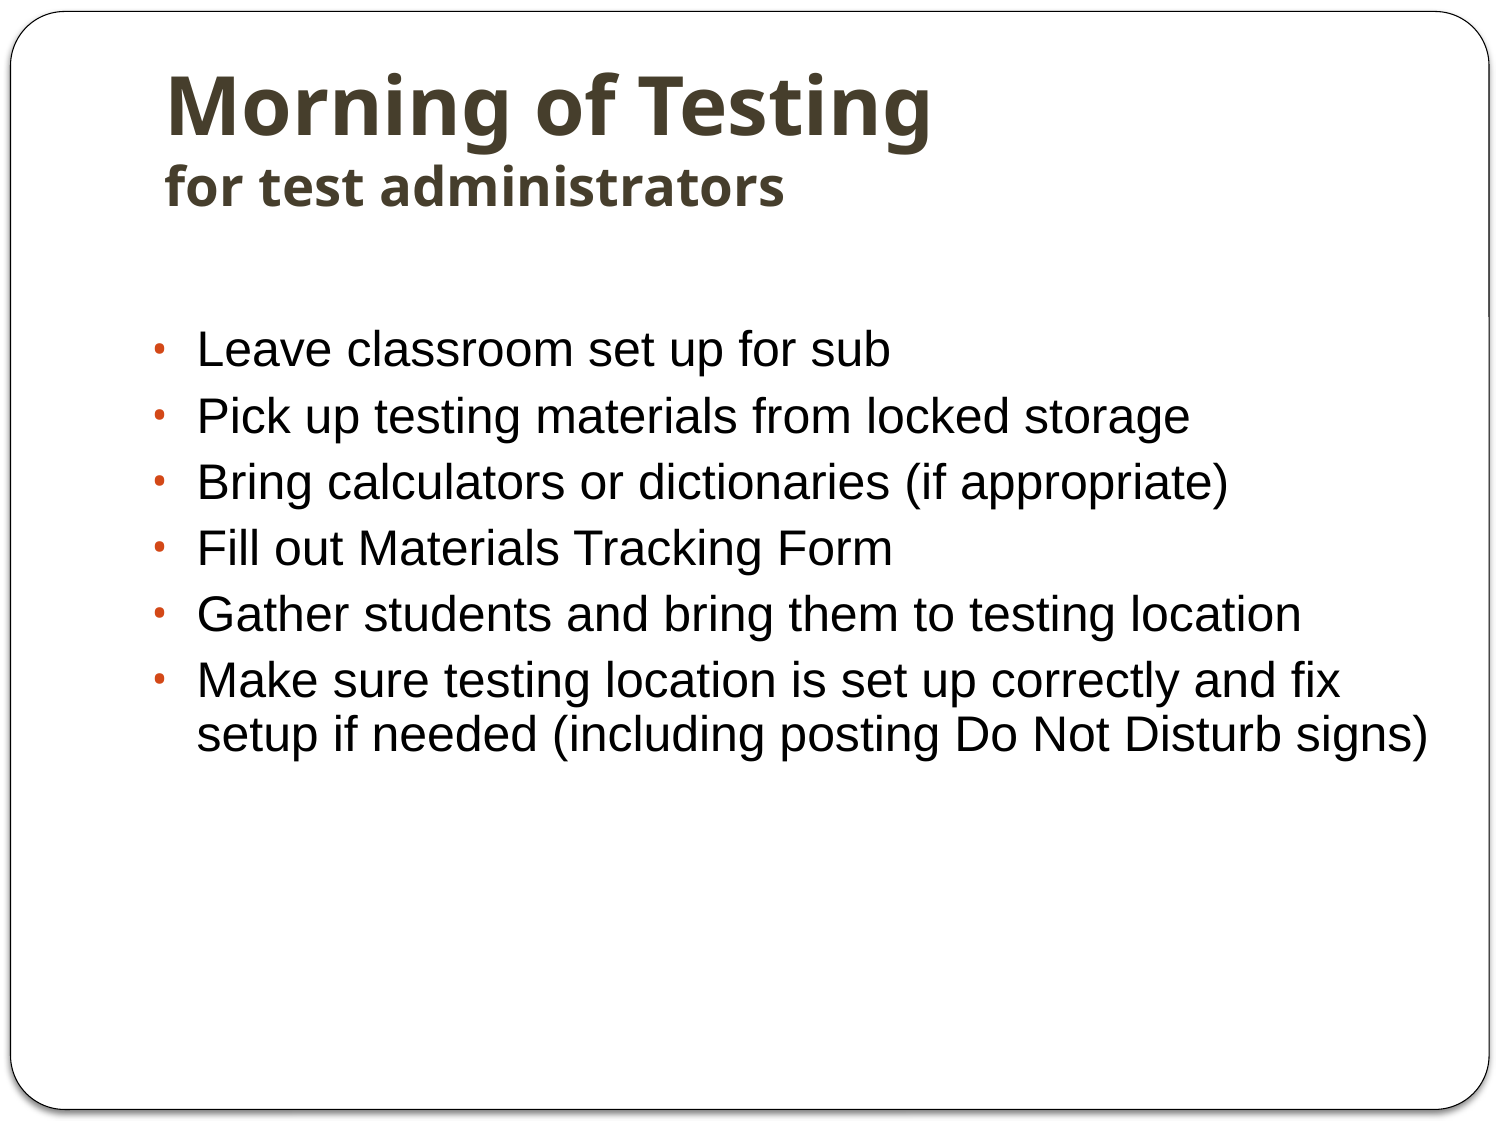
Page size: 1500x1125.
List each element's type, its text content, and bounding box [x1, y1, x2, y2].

title Morning of Testing for test administrators [150, 45, 1425, 233]
list Leave classroom set up for sub Pick up testing materials from locked storage Bring calculators or dictionaries (if appropriate) Fill out Materials Tracking Form Gather students and bring them to testing location Make sure testing location is set up correctly and fix setup if needed (including posting Do Not Disturb signs) [96, 316, 1459, 1068]
